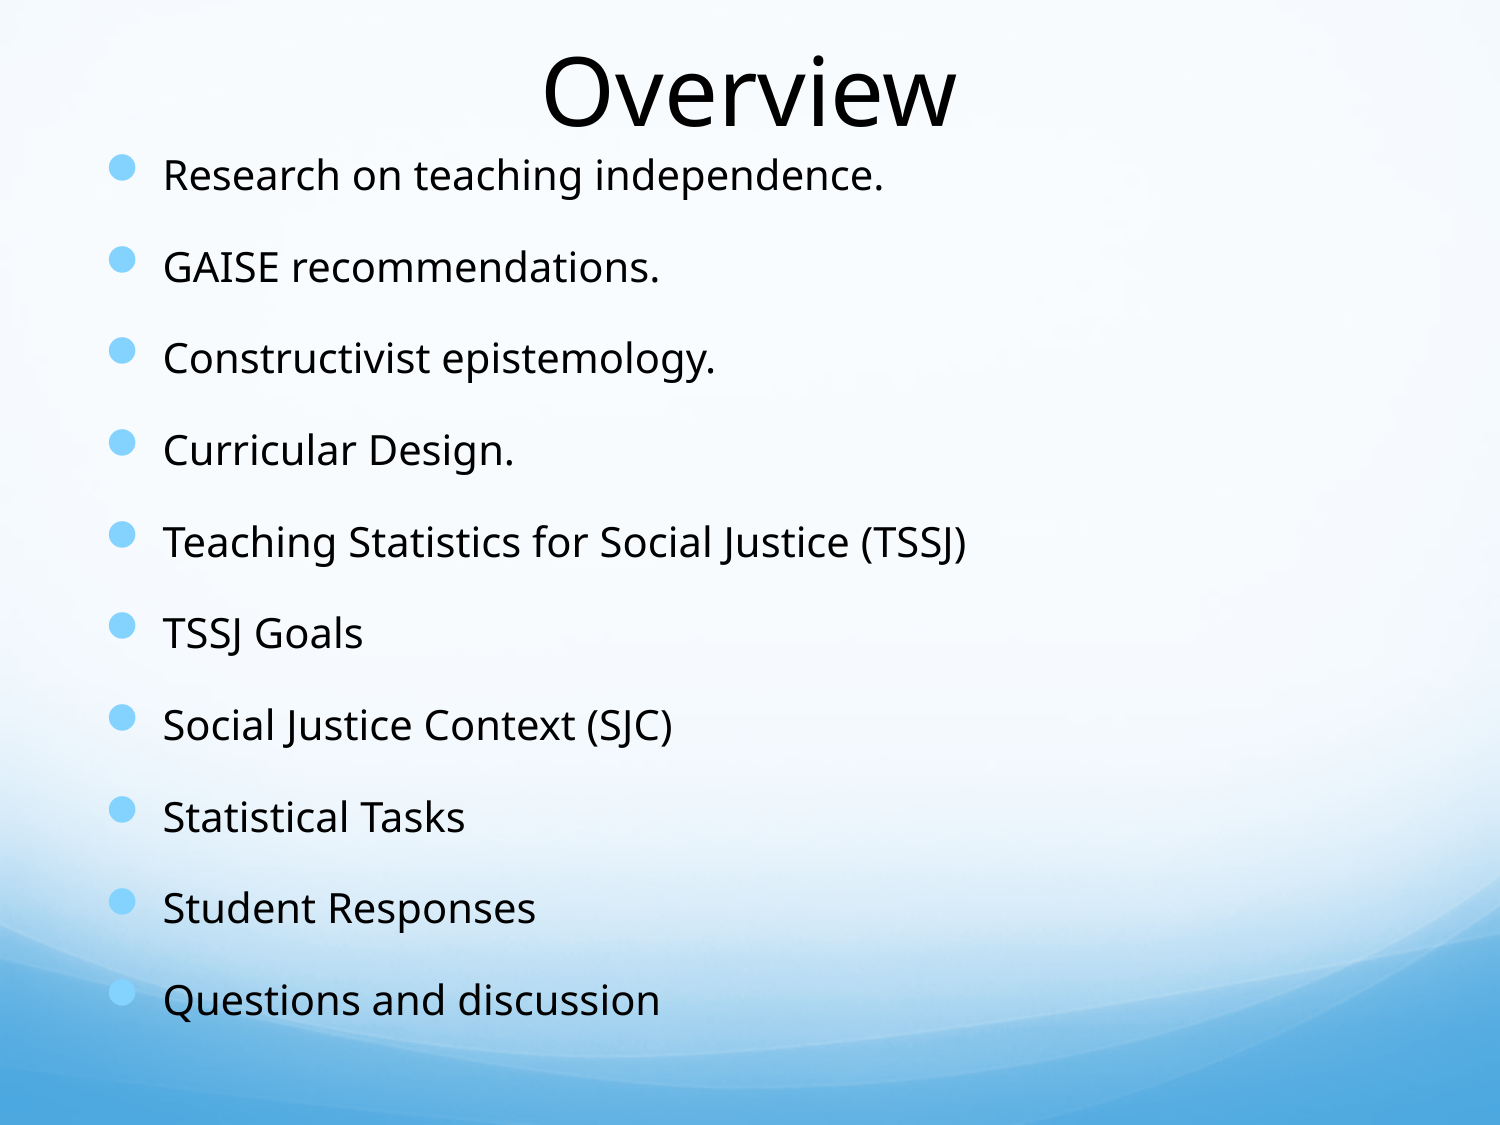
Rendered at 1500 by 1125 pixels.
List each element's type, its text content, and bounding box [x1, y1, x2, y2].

list Research on teaching independence. GAISE recommendations. Constructivist epistemology. Curricular Design. Teaching Statistics for Social Justice (TSSJ) TSSJ Goals Social Justice Context (SJC) Statistical Tasks Student Responses Questions and discussion [90, 141, 1410, 854]
title Overview [90, 17, 1410, 141]
